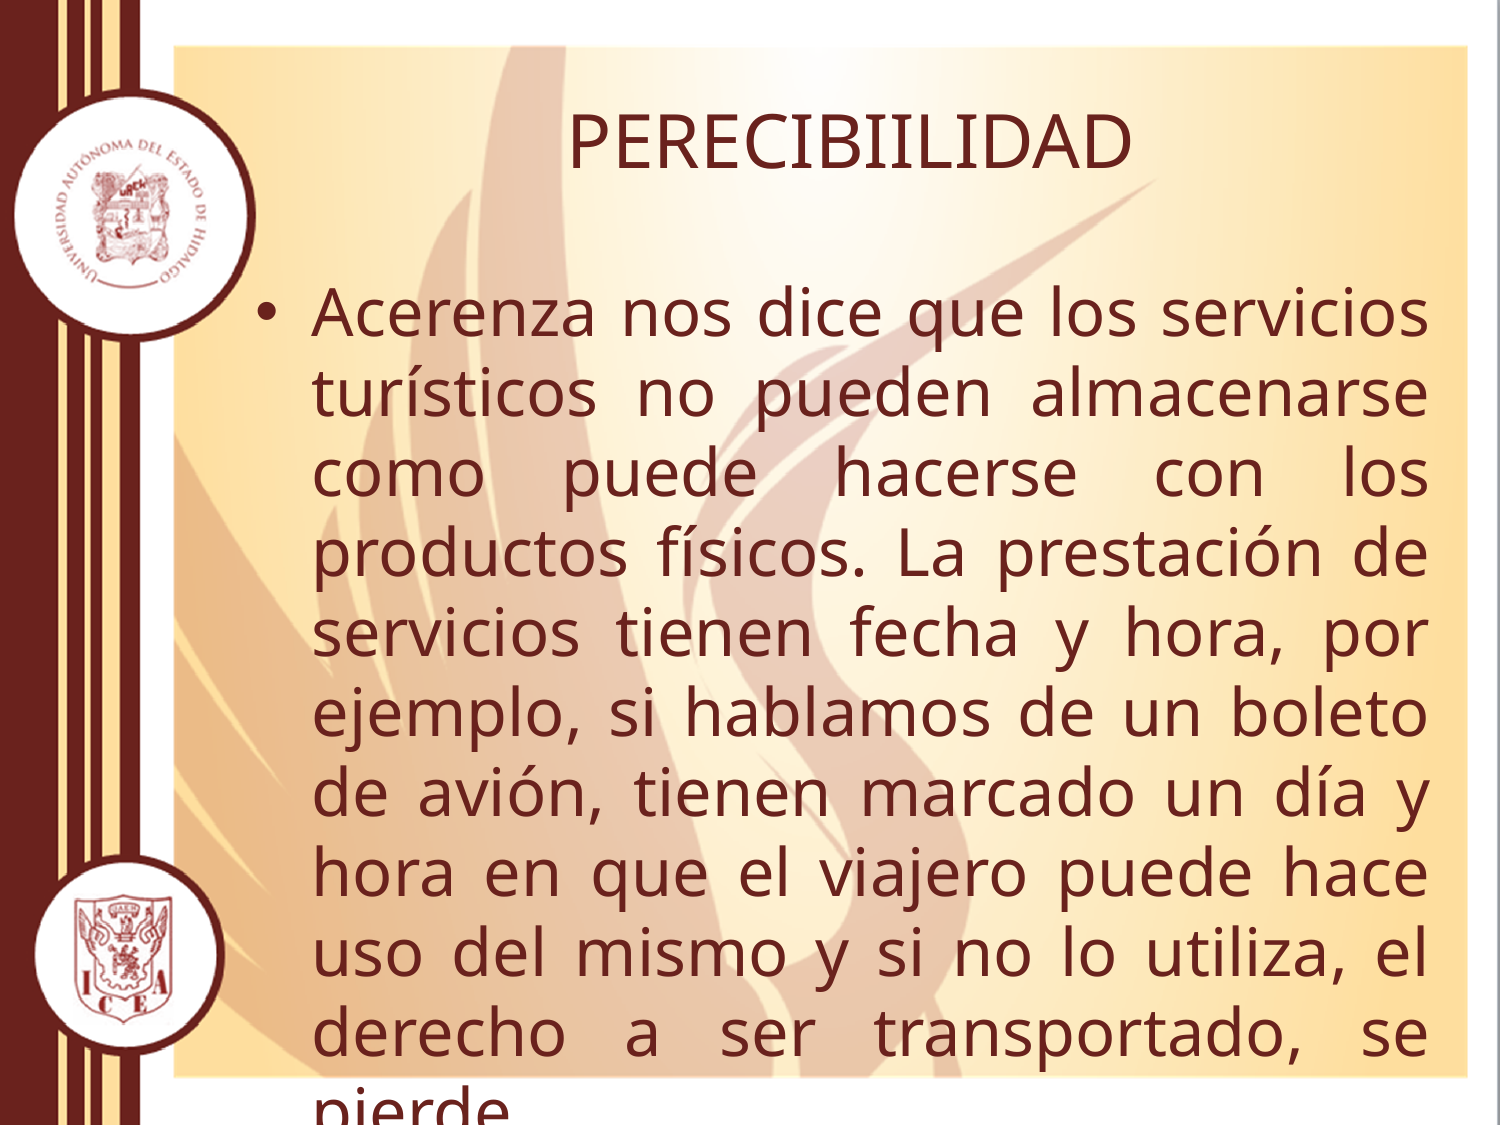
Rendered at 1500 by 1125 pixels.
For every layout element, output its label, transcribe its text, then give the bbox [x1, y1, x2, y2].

list Acerenza nos dice que los servicios turísticos no pueden almacenarse como puede hacerse con los productos físicos. La prestación de servicios tienen fecha y hora, por ejemplo, si hablamos de un boleto de avión, tienen marcado un día y hora en que el viajero puede hace uso del mismo y si no lo utiliza, el derecho a ser transportado, se pierde. [240, 262, 1447, 1005]
picture [0, 0, 1500, 1125]
title PERECIBIILIDAD [277, 45, 1425, 233]
